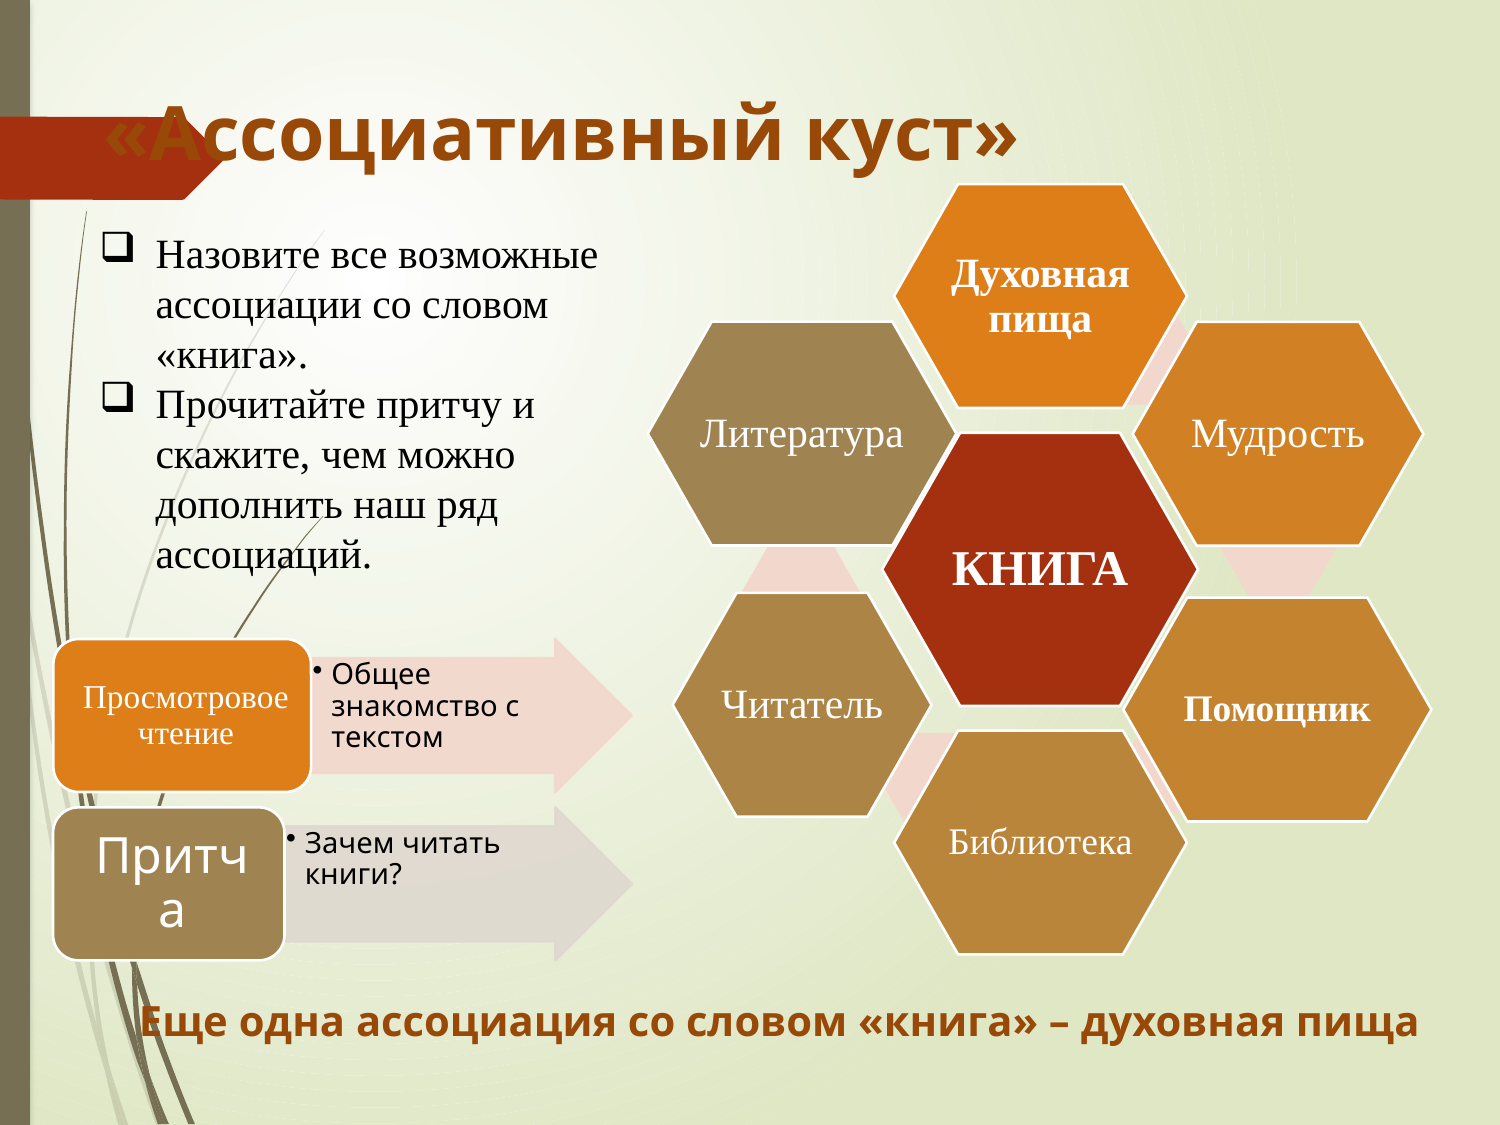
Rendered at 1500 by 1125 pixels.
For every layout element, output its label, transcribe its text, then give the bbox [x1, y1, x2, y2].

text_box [52, 638, 633, 961]
text_box Еще одна ассоциация со словом «книга» – духовная пища [123, 987, 1435, 1053]
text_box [489, 183, 1500, 955]
text_box Назовите все возможные ассоциации со словом «книга». Прочитайте притчу и скажите, чем можно дополнить наш ряд ассоциаций. [84, 219, 485, 635]
text_box «Ассоциативный куст» [88, 78, 1078, 183]
